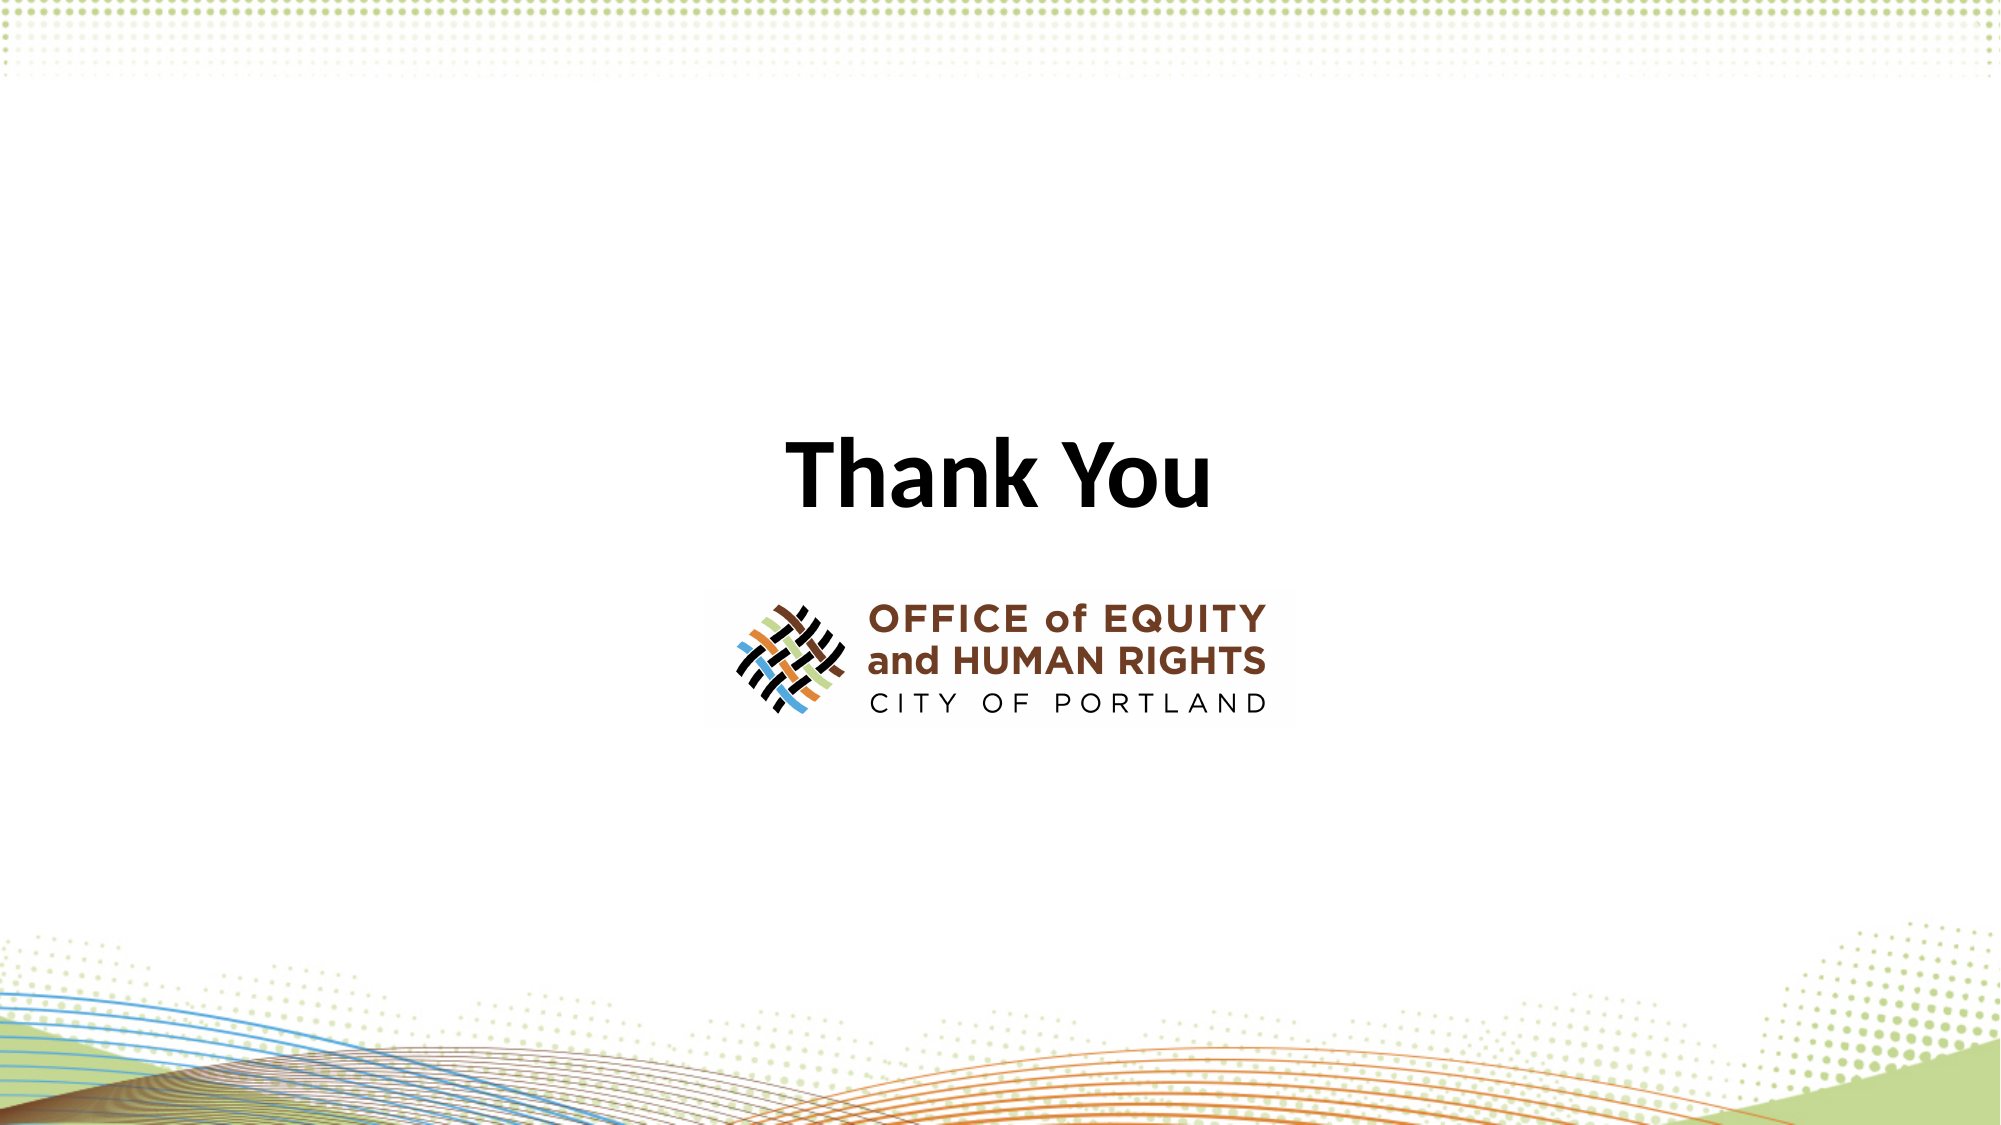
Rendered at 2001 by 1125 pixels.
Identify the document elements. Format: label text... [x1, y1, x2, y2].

title Thank You [20, 412, 1980, 537]
picture [0, 0, 2001, 1125]
